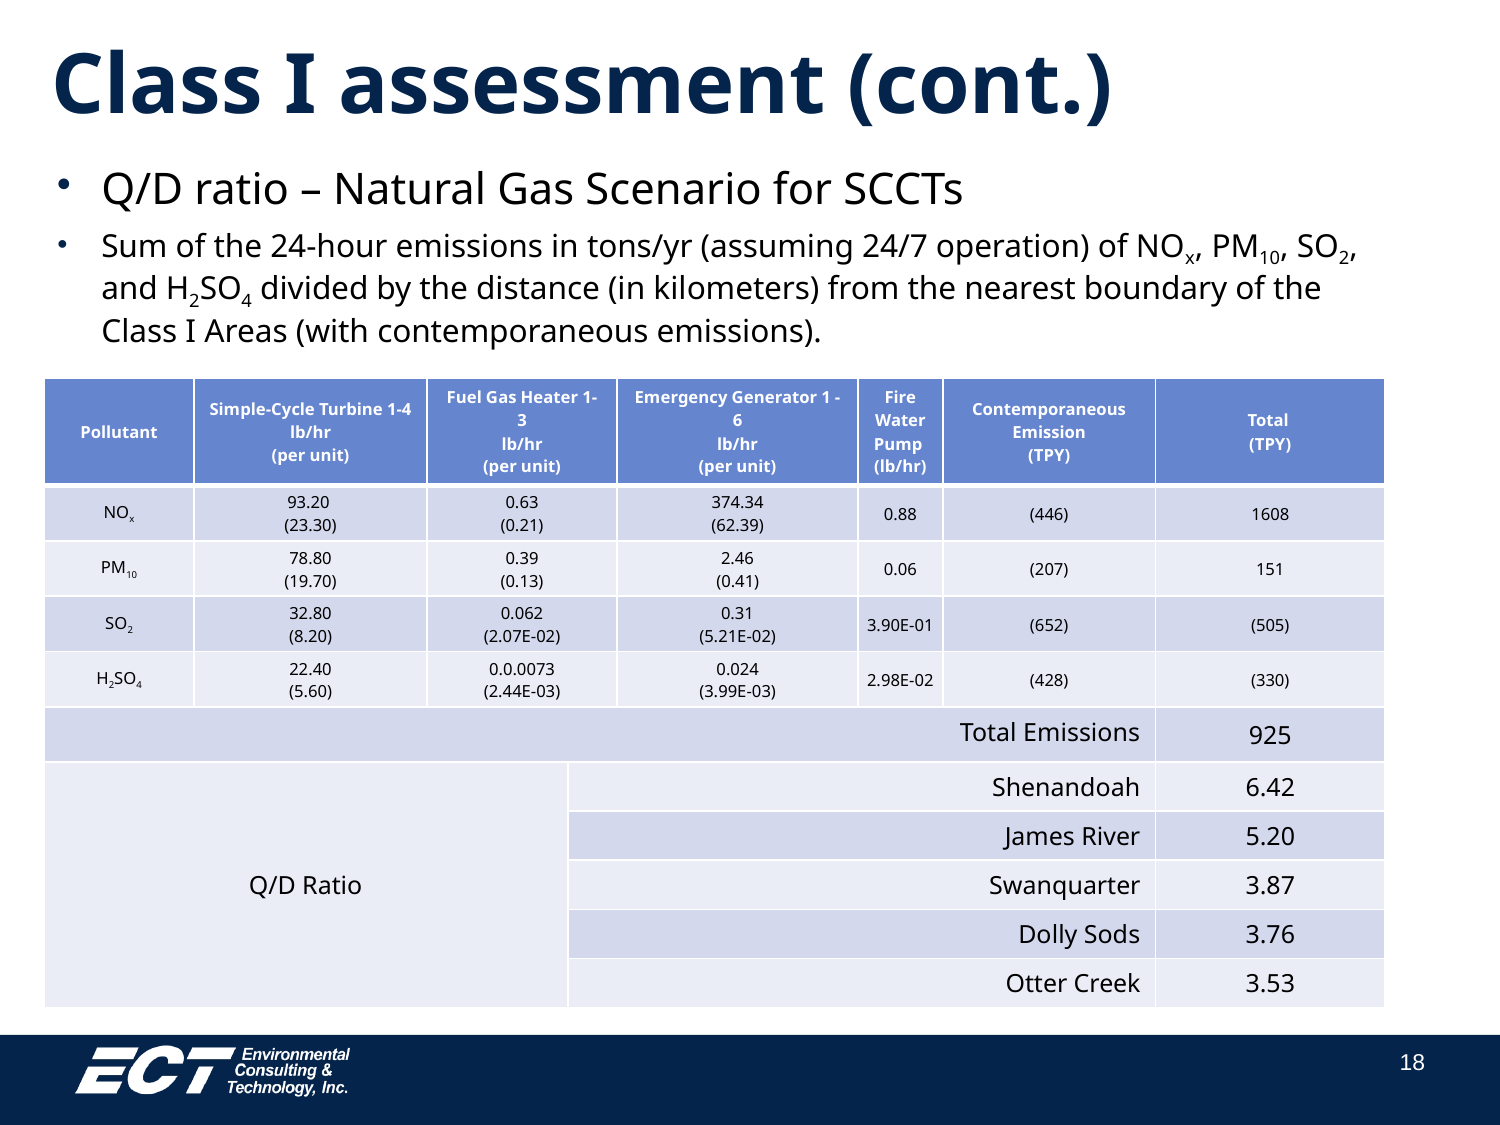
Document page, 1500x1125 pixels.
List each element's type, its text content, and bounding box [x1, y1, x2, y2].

table_cell 0.024 (3.99E-03) [618, 652, 857, 706]
table_cell 78.80 (19.70) [195, 542, 426, 595]
picture [75, 1045, 350, 1099]
table_cell PM10 [45, 542, 193, 595]
table_cell 3.76 [1156, 910, 1384, 958]
table_cell Total Emissions [45, 708, 1155, 761]
table_cell 374.34 (62.39) [618, 488, 857, 540]
table_cell Dolly Sods [569, 910, 1155, 958]
table_cell 5.20 [1156, 812, 1384, 859]
table_header Emergency Generator 1 -6 lb/hr (per unit) [618, 379, 857, 483]
table_cell (207) [944, 542, 1155, 595]
table_cell 32.80 (8.20) [195, 597, 426, 651]
table_cell 0.63 (0.21) [428, 488, 616, 540]
table_cell (330) [1156, 652, 1384, 706]
table_cell NOx [45, 488, 193, 540]
table_cell 1608 [1156, 488, 1384, 540]
table_header Total (TPY) [1156, 379, 1384, 483]
table_cell 0.31 (5.21E-02) [618, 597, 857, 651]
table_cell 2.46 (0.41) [618, 542, 857, 595]
table_cell Shenandoah [569, 763, 1155, 810]
table_cell 0.88 [859, 488, 942, 540]
table_cell 151 [1156, 542, 1384, 595]
table_cell 3.87 [1156, 861, 1384, 909]
title Class I assessment (cont.) [43, 19, 1394, 130]
table_header Fire Water Pump (lb/hr) [859, 379, 942, 483]
table_cell 3.90E-01 [859, 597, 942, 651]
table_cell 2.98E-02 [859, 652, 942, 706]
table_cell 6.42 [1156, 763, 1384, 810]
table_cell 0.06 [859, 542, 942, 595]
table_cell SO2 [45, 597, 193, 651]
table_cell 0.0.0073 (2.44E-03) [428, 652, 616, 706]
list Q/D ratio – Natural Gas Scenario for SCCTs Sum of the 24-hour emissions in tons/yr (assuming 24/7 operation) of NOx, PM10, SO2, and H2SO4 divided by the distance (in kilometers) from the nearest boundary of the Class I Areas (with contemporaneous emissions). [43, 154, 1394, 358]
table_header Pollutant [45, 379, 193, 483]
table_cell 3.53 [1156, 959, 1384, 1007]
table_cell H2SO4 [45, 652, 193, 706]
table_cell (505) [1156, 597, 1384, 651]
table_header Simple-Cycle Turbine 1-4 lb/hr (per unit) [195, 379, 426, 483]
table_cell (446) [944, 488, 1155, 540]
table_cell Q/D Ratio [45, 763, 567, 1007]
table_cell 0.062 (2.07E-02) [428, 597, 616, 651]
table_cell (652) [944, 597, 1155, 651]
table_cell (428) [944, 652, 1155, 706]
table_cell Swanquarter [569, 861, 1155, 909]
table_cell Otter Creek [569, 959, 1155, 1007]
table_cell James River [569, 812, 1155, 859]
table_cell 22.40 (5.60) [195, 652, 426, 706]
table_cell 925 [1156, 708, 1384, 761]
table_header Fuel Gas Heater 1-3 lb/hr (per unit) [428, 379, 616, 483]
table_header Contemporaneous Emission (TPY) [944, 379, 1155, 483]
table_cell 0.39 (0.13) [428, 542, 616, 595]
slide_number 18 [1328, 1037, 1425, 1075]
table_cell 93.20 (23.30) [195, 488, 426, 540]
